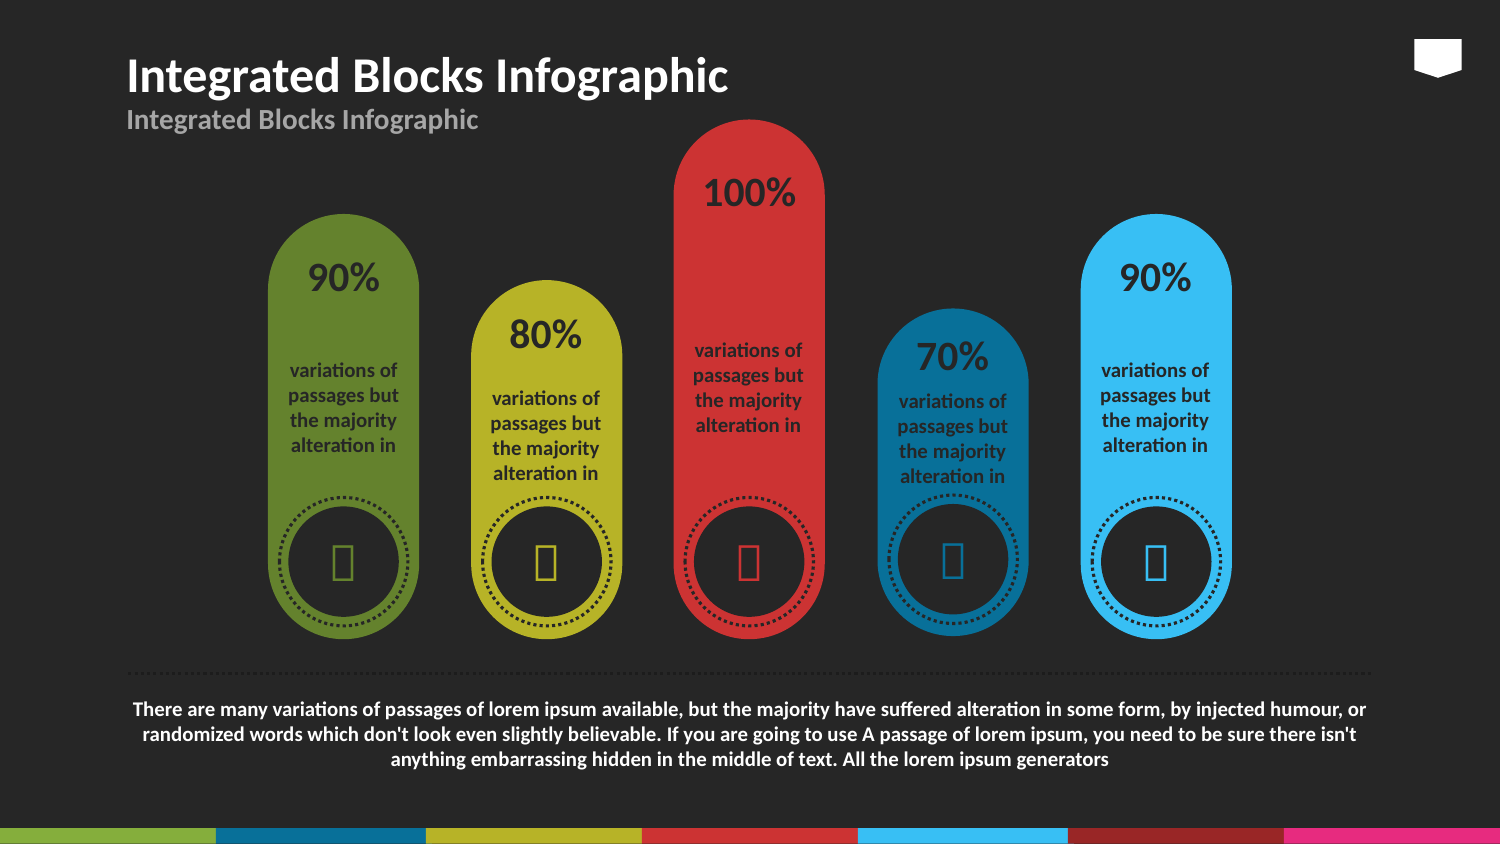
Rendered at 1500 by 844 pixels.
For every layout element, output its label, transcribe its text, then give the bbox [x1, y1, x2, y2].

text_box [470, 279, 623, 640]
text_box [267, 213, 420, 640]
list Integrated Blocks Infographic [126, 101, 802, 135]
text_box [1080, 213, 1233, 640]
text_box There are many variations of passages of lorem ipsum available, but the majority have suffered alteration in some form, by injected humour, or randomized words which don't look even slightly believable. If you are going to use A passage of lorem ipsum, you need to be sure there isn't anything embarrassing hidden in the middle of text. All the lorem ipsum generators [127, 695, 1373, 771]
title Integrated Blocks Infographic [126, 43, 1052, 102]
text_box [673, 119, 825, 640]
slide_number [1405, 32, 1468, 78]
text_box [877, 308, 1029, 637]
